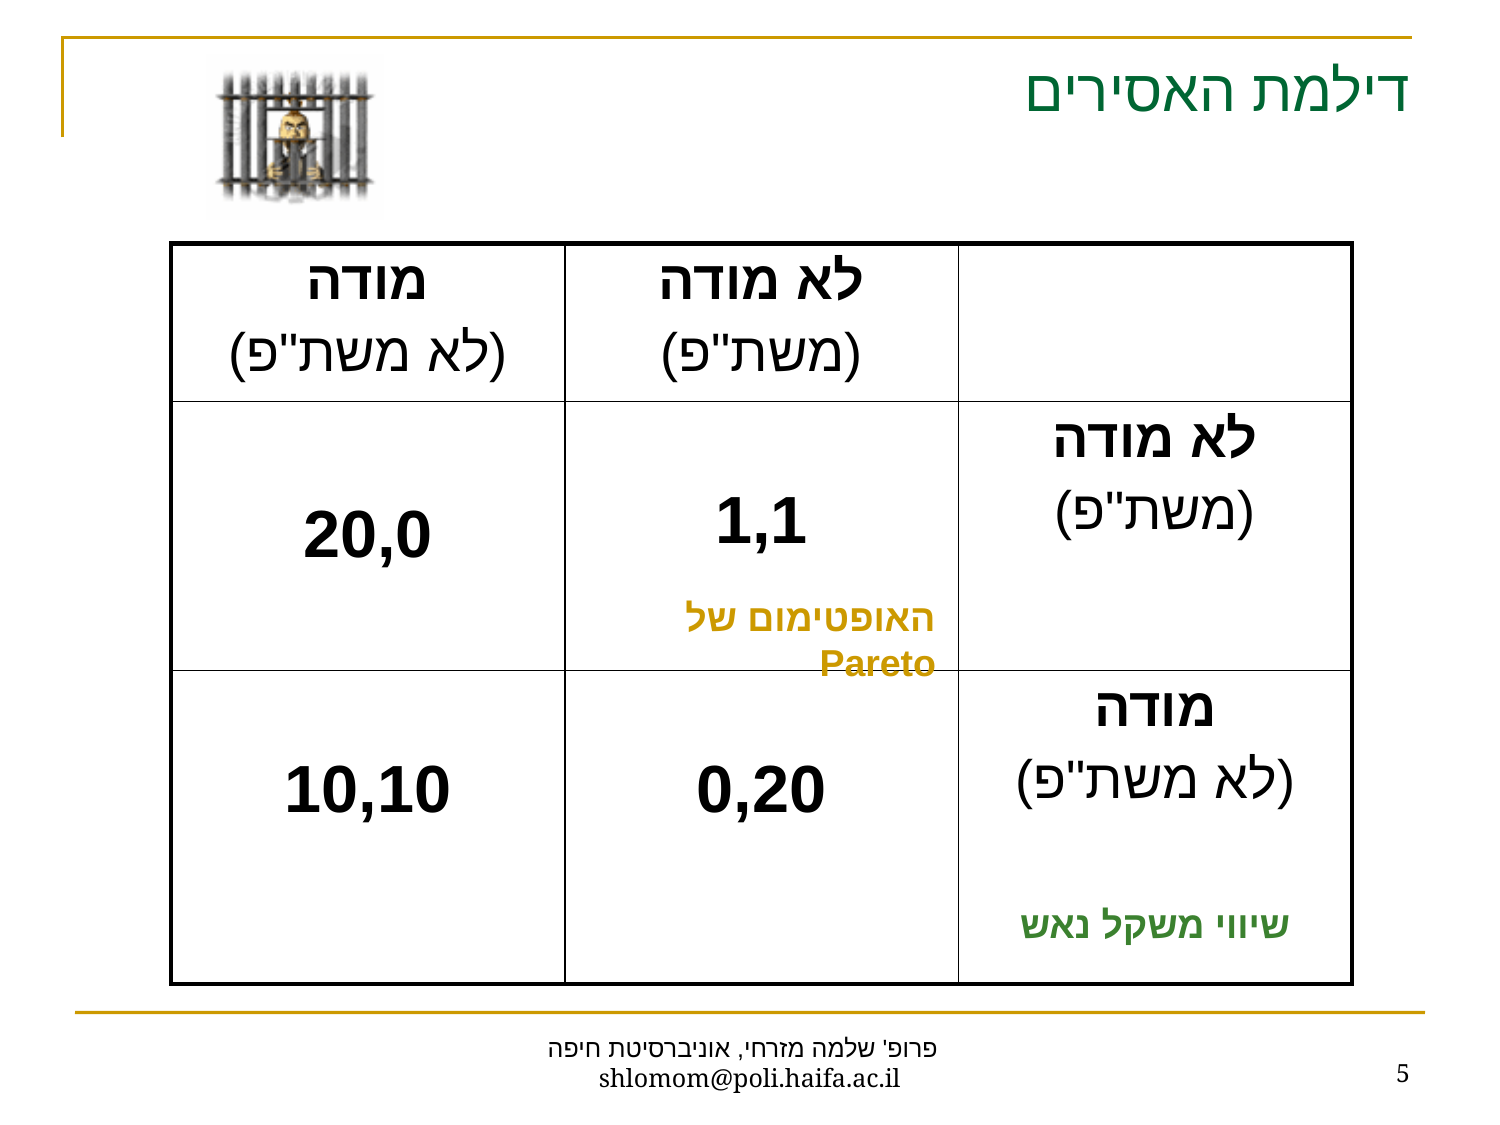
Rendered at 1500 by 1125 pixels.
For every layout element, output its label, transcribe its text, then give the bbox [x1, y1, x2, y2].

table_cell 0,20 [566, 671, 958, 982]
table_header לא מודה (משת"פ) [566, 246, 958, 401]
table_cell 20,0 [173, 402, 564, 670]
table_cell 10,10 [173, 671, 564, 982]
table_header מודה (לא משת"פ) [173, 246, 564, 401]
table_cell לא מודה (משת"פ) [959, 402, 1350, 670]
slide_number 5 [1074, 1024, 1425, 1100]
text_box האופטימום של Pareto [549, 586, 951, 691]
picture [206, 54, 384, 220]
table_cell מודה (לא משת"פ) [959, 671, 1350, 982]
title דילמת האסירים [75, 45, 1425, 204]
table_cell 1,1 [566, 402, 958, 670]
text_box [998, 893, 1317, 954]
text_box [911, 601, 943, 662]
text_box שיווי משקל נאש [998, 893, 1306, 953]
table_header [959, 246, 1350, 401]
footer פרופ' שלמה מזרחי, אוניברסיטת חיפה shlomom@poli.haifa.ac.il [512, 1025, 988, 1100]
